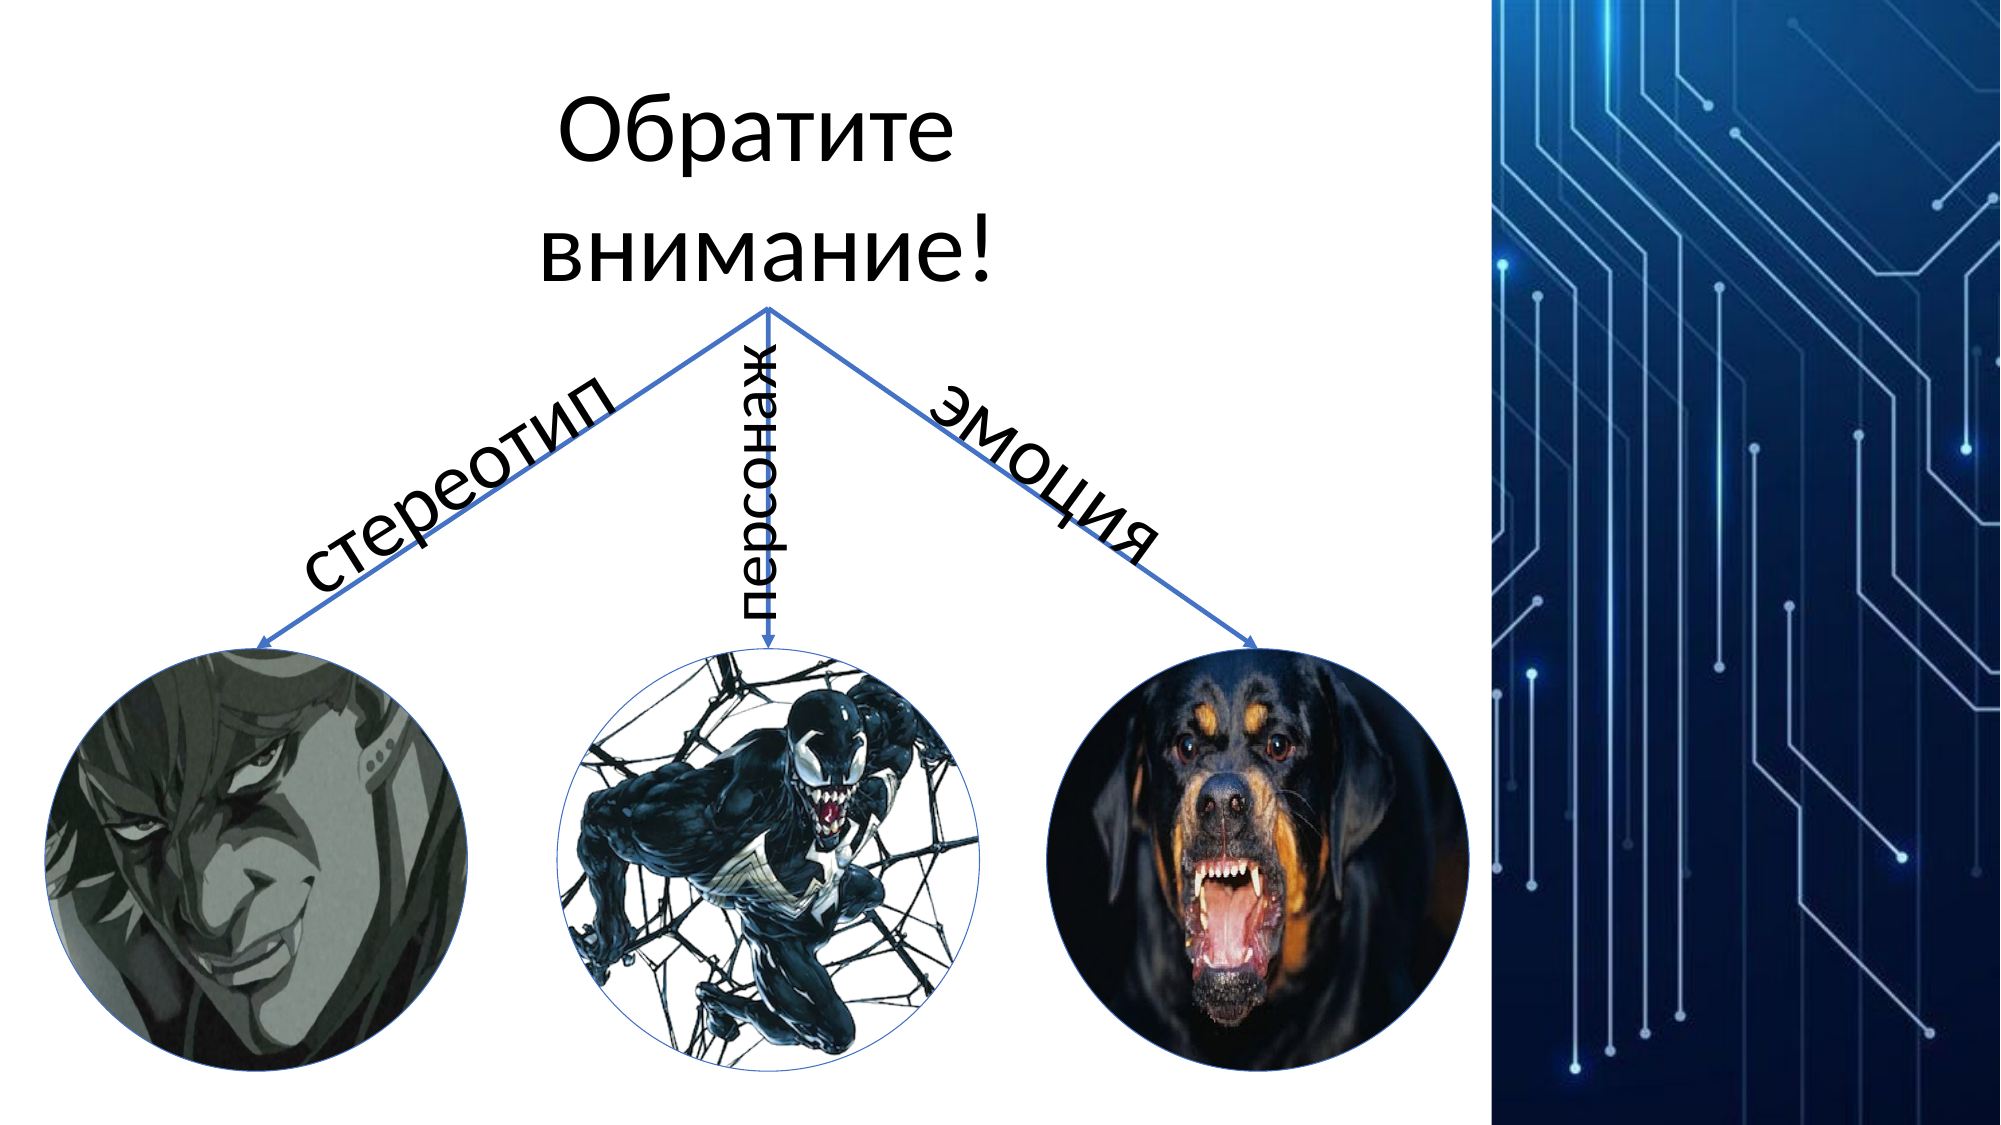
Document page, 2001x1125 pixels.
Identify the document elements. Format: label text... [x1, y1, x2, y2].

text_box [556, 649, 981, 1072]
text_box Обратите внимание! [205, 53, 1331, 309]
text_box [1046, 648, 1470, 1072]
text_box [768, 311, 1258, 649]
text_box [44, 648, 468, 1072]
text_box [256, 311, 768, 649]
picture [1491, 0, 2000, 1125]
